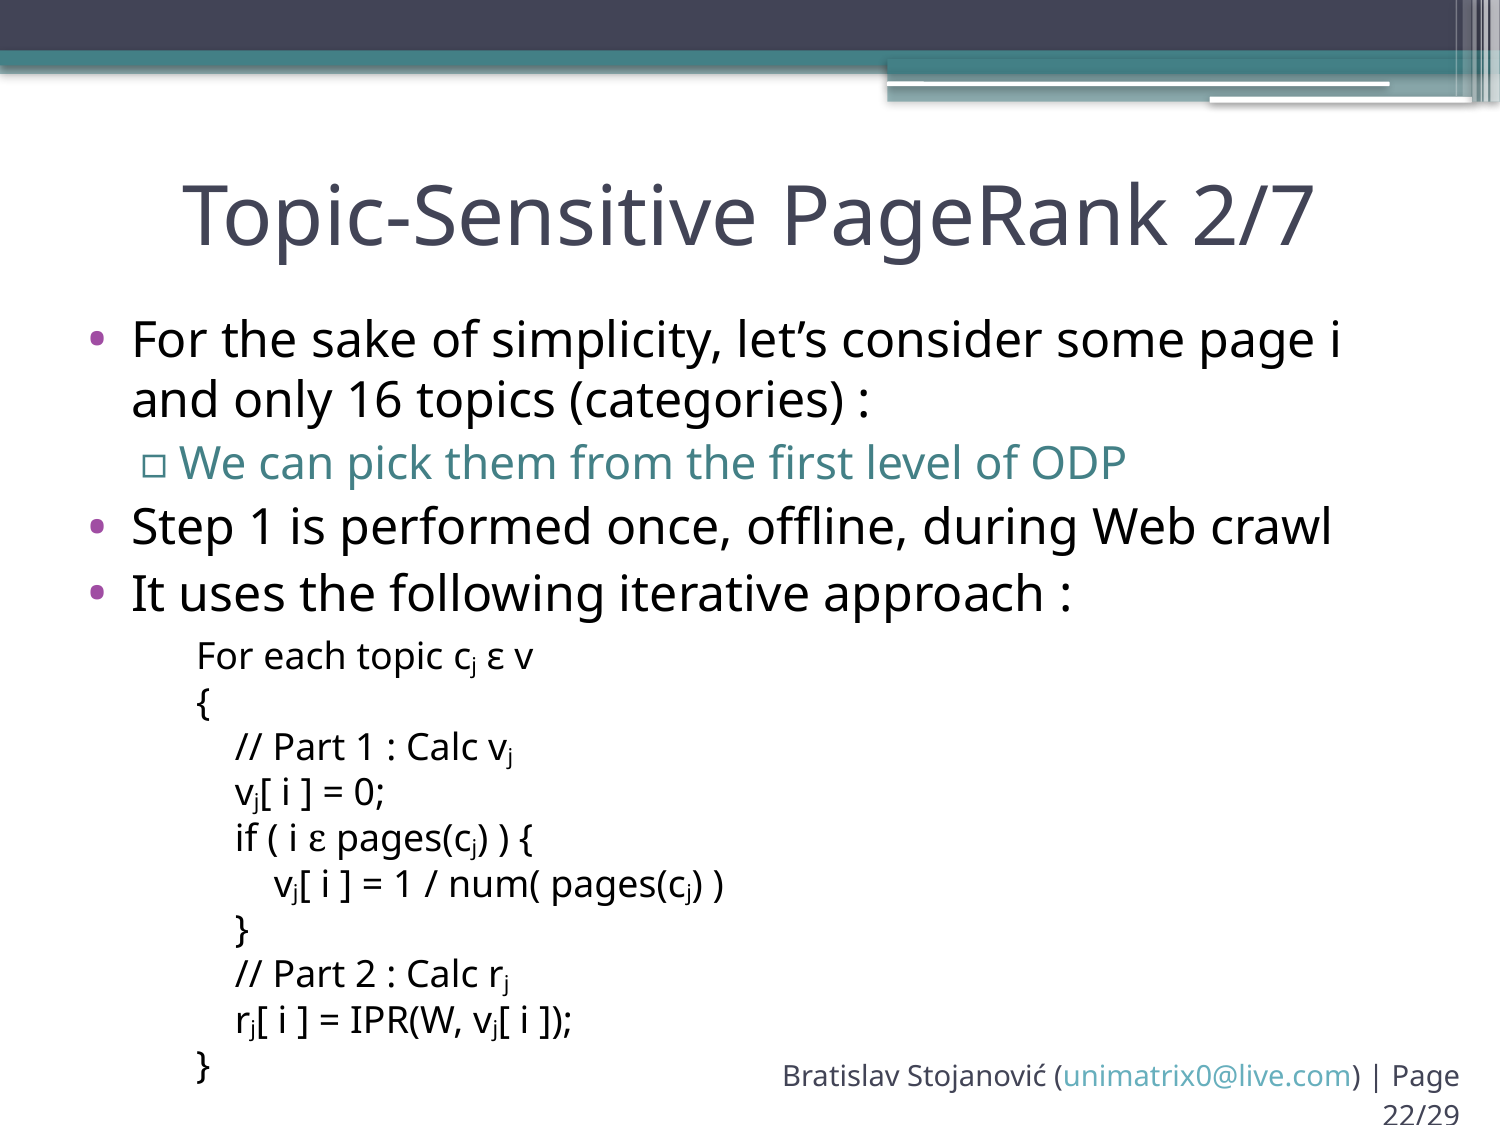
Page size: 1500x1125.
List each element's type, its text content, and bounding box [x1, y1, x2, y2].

text_box For each topic cj ε v { // Part 1 : Calc vj vj[ i ] = 0; if ( i ε pages(cj) ) { vj[ i ] = 1 / num( pages(cj) ) } // Part 2 : Calc rj rj[ i ] = IPR(W, vj[ i ]); } [181, 624, 1075, 1094]
text_box Bratislav Stojanović (unimatrix0@live.com) | Page 22/29 [687, 1050, 1475, 1100]
title Topic-Sensitive PageRank 2/7 [75, 125, 1425, 299]
list For the sake of simplicity, let’s consider some page i and only 16 topics (categories) : We can pick them from the first level of ODP Step 1 is performed once, offline, during Web crawl It uses the following iterative approach : [56, 299, 1438, 1010]
